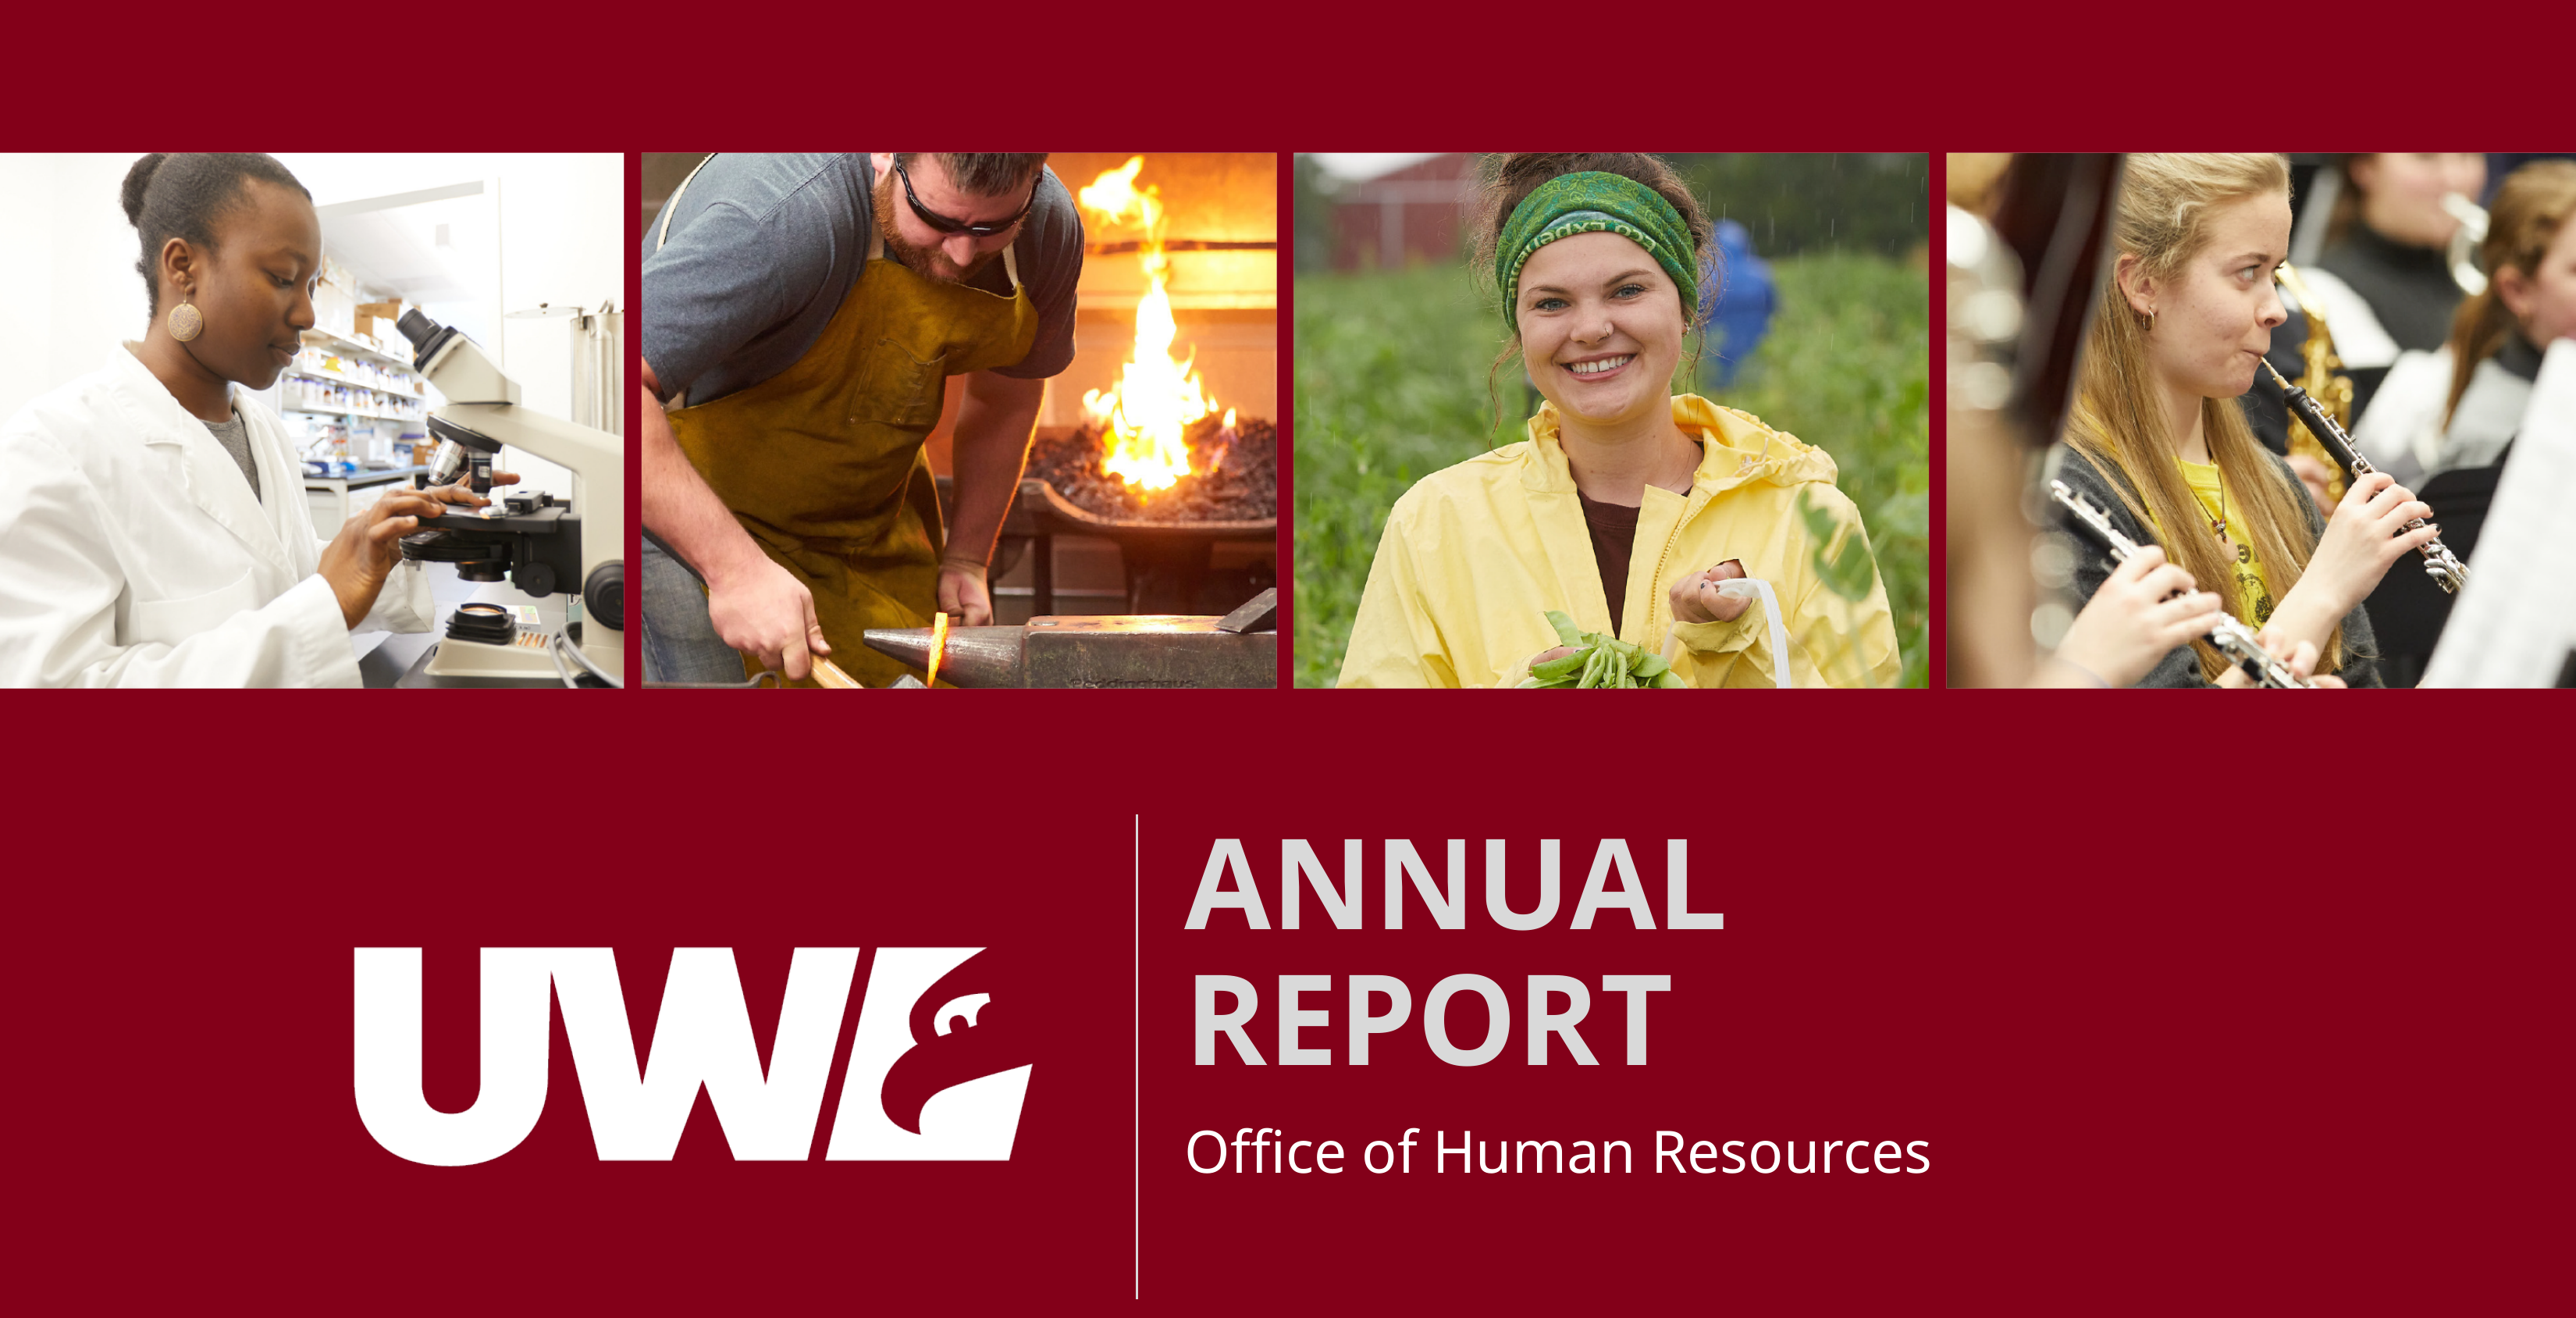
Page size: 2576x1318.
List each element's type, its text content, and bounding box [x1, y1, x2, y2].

subtitle Office of Human Resources [1172, 1116, 2425, 1318]
picture [342, 939, 1038, 1175]
picture [0, 145, 2576, 701]
title ANNUAL REPORT [1172, 814, 2247, 1099]
